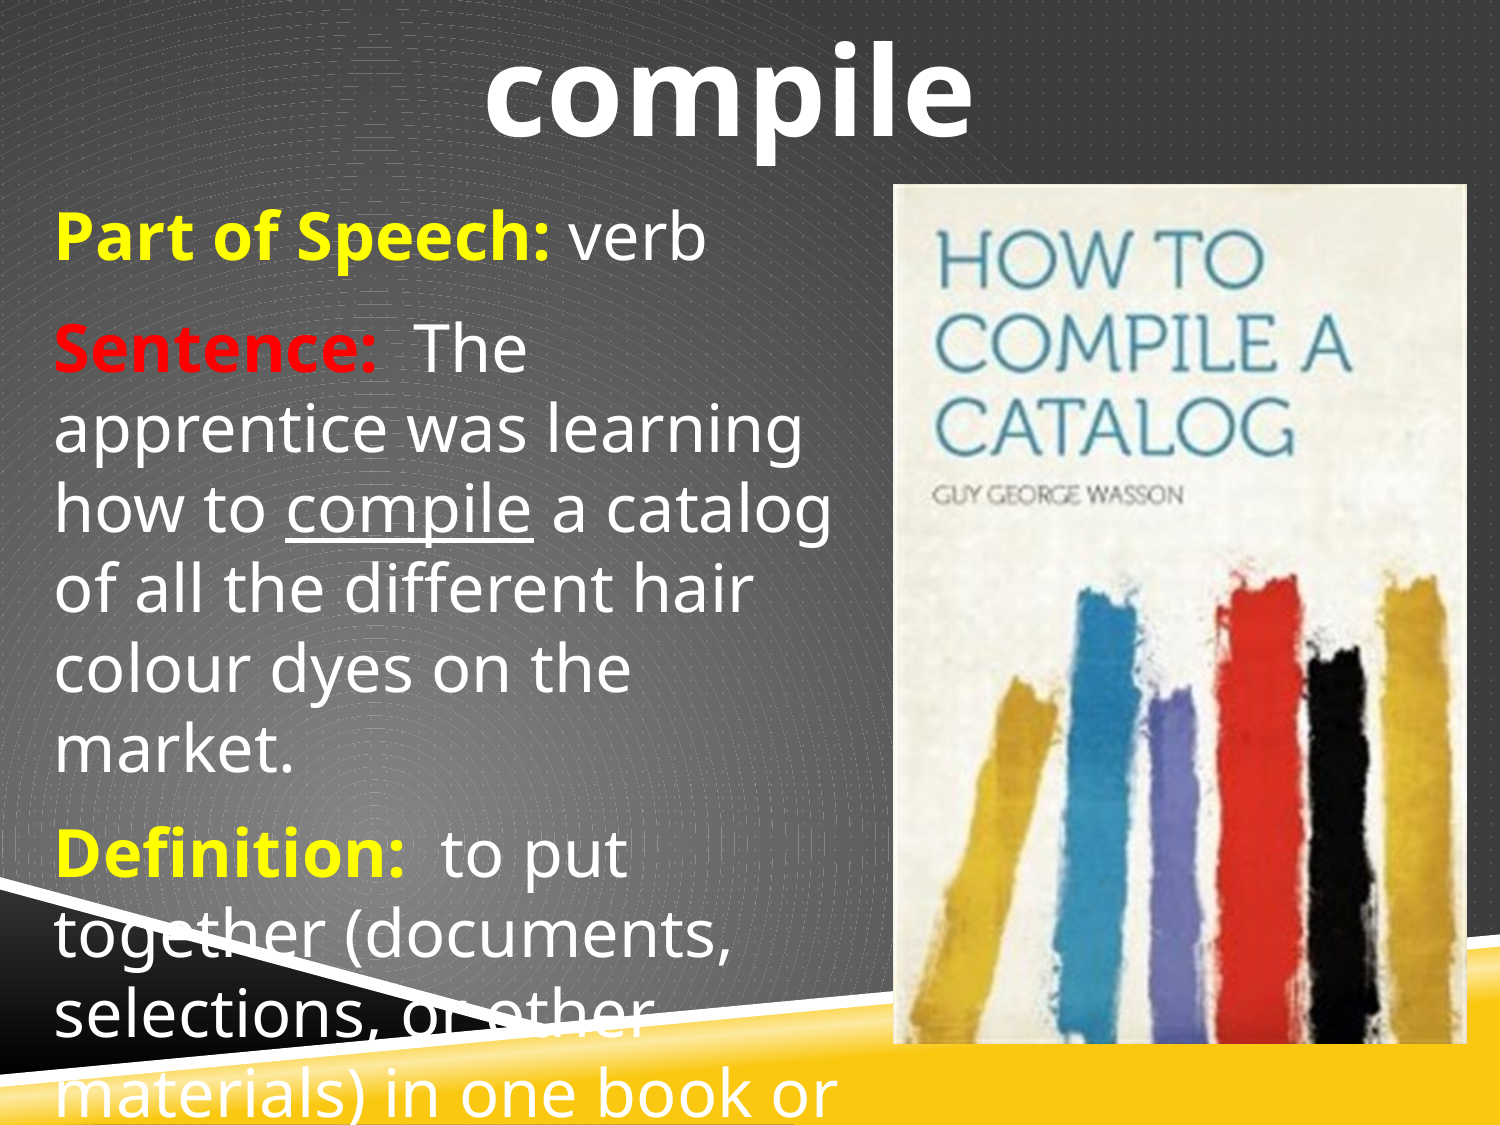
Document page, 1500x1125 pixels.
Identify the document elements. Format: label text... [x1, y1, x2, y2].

picture [893, 184, 1468, 1044]
text_box Part of Speech: verb Sentence: The apprentice was learning how to compile a catalog of all the different hair colour dyes on the market. Definition: to put together (documents, selections, or other materials) in one book or work. [38, 186, 867, 1125]
text_box compile [77, 4, 1415, 169]
